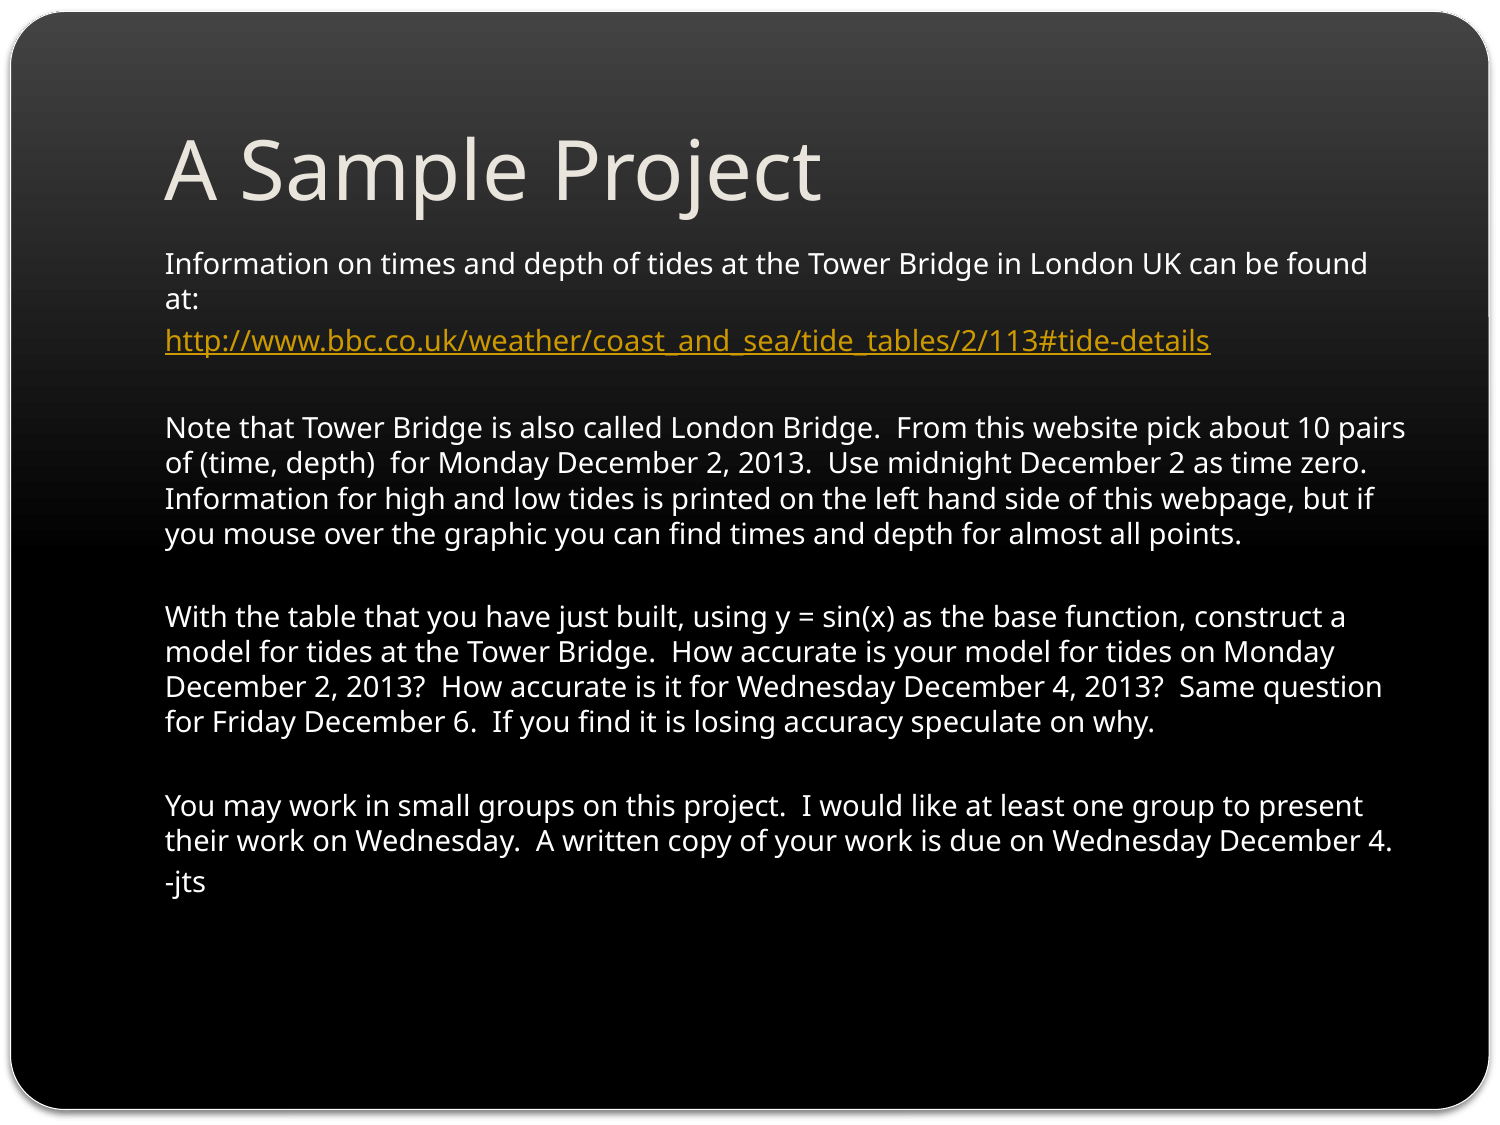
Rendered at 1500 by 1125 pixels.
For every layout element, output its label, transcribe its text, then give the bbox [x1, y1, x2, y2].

title A Sample Project [150, 45, 1425, 233]
list Information on times and depth of tides at the Tower Bridge in London UK can be found at: http://www.bbc.co.uk/weather/coast_and_sea/tide_tables/2/113#tide-details Note that Tower Bridge is also called London Bridge. From this website pick about 10 pairs of (time, depth) for Monday December 2, 2013. Use midnight December 2 as time zero. Information for high and low tides is printed on the left hand side of this webpage, but if you mouse over the graphic you can find times and depth for almost all points. With the table that you have just built, using y = sin(x) as the base function, construct a model for tides at the Tower Bridge. How accurate is your model for tides on Monday December 2, 2013? How accurate is it for Wednesday December 4, 2013? Same question for Friday December 6. If you find it is losing accuracy speculate on why. You may work in small groups on this project. I would like at least one group to present their work on Wednesday. A written copy of your work is due on Wednesday December 4. -jts [150, 237, 1425, 988]
